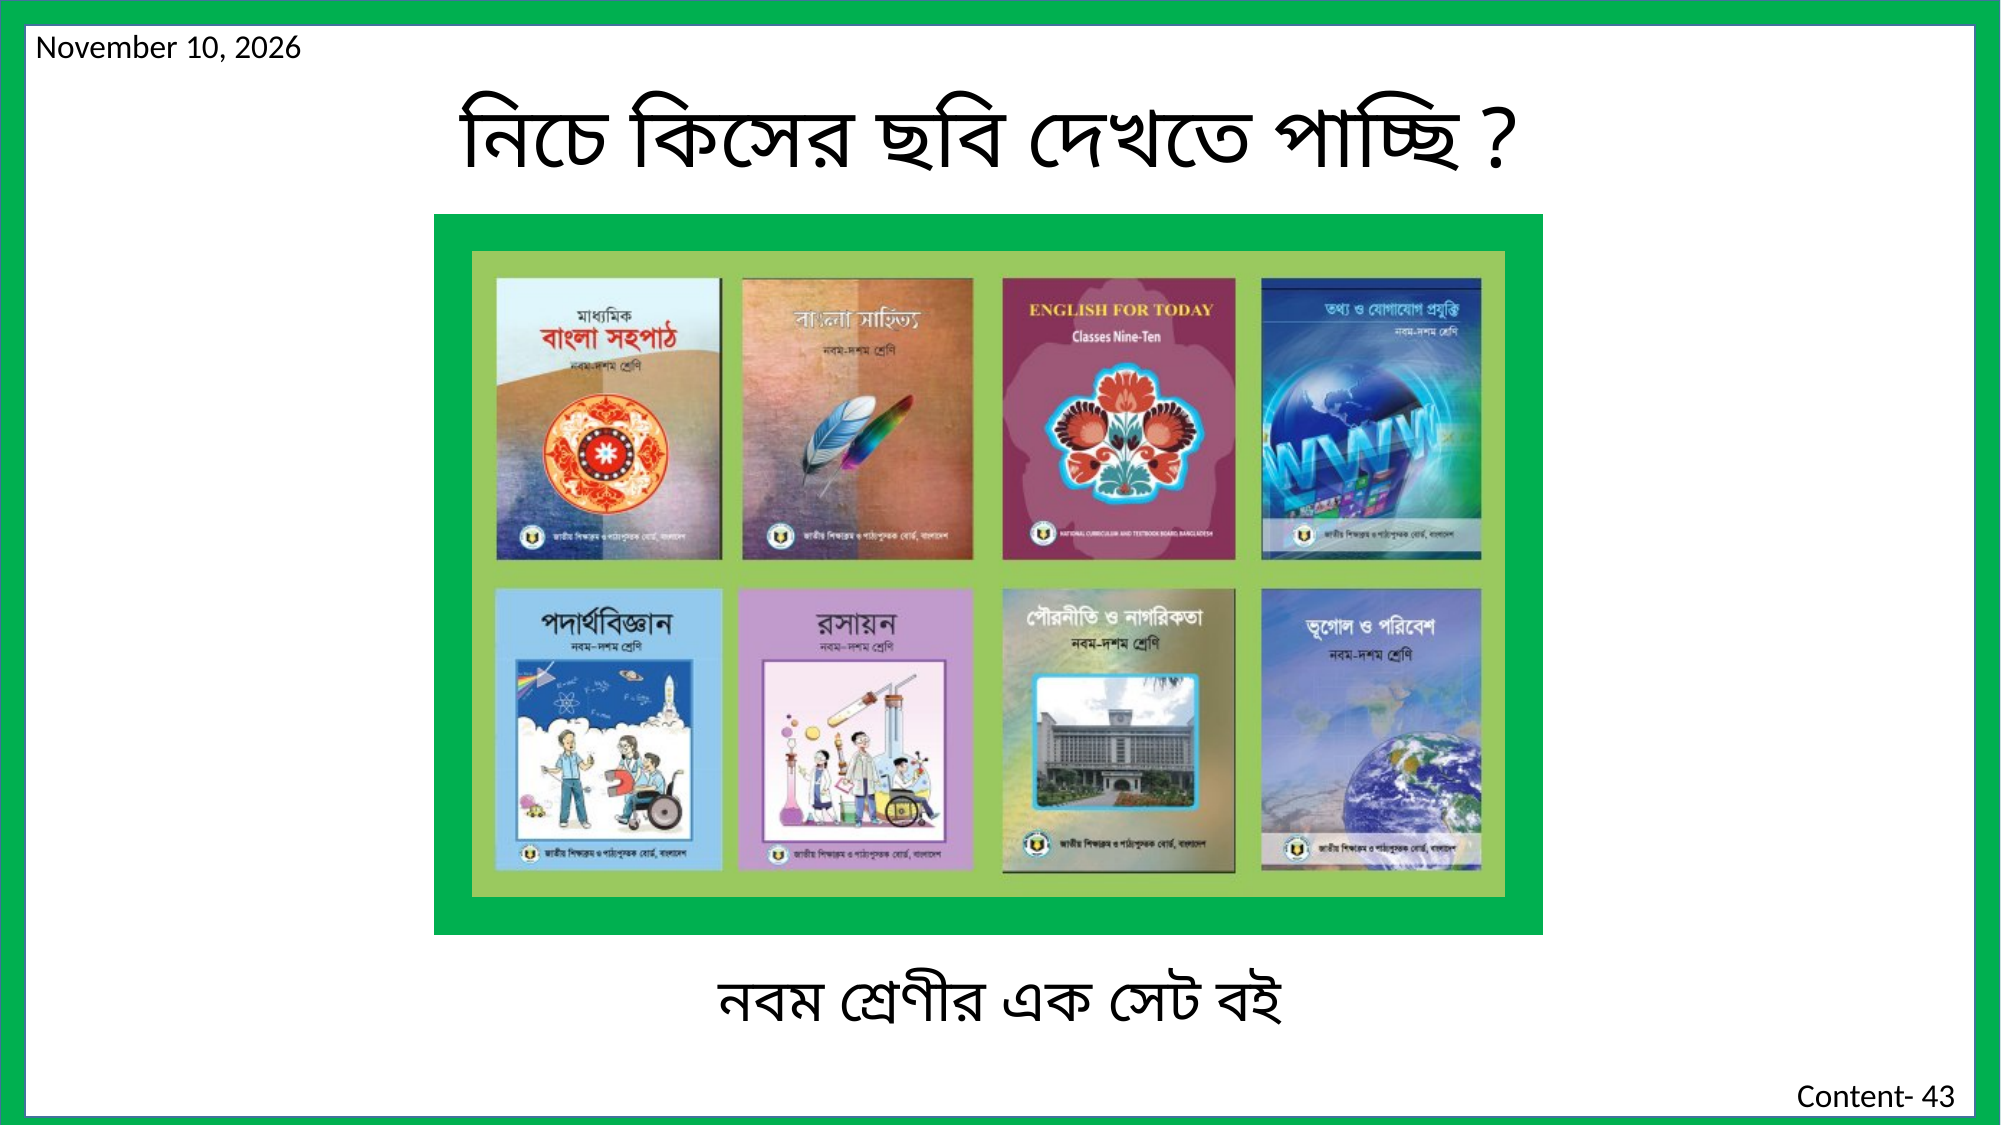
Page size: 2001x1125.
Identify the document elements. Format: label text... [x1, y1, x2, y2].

text_box নিচে কিসের ছবি দেখতে পাচ্ছি ? [445, 76, 1555, 192]
picture [471, 251, 1506, 898]
text_box নবম শ্রেণীর এক সেট বই [703, 955, 1297, 1041]
